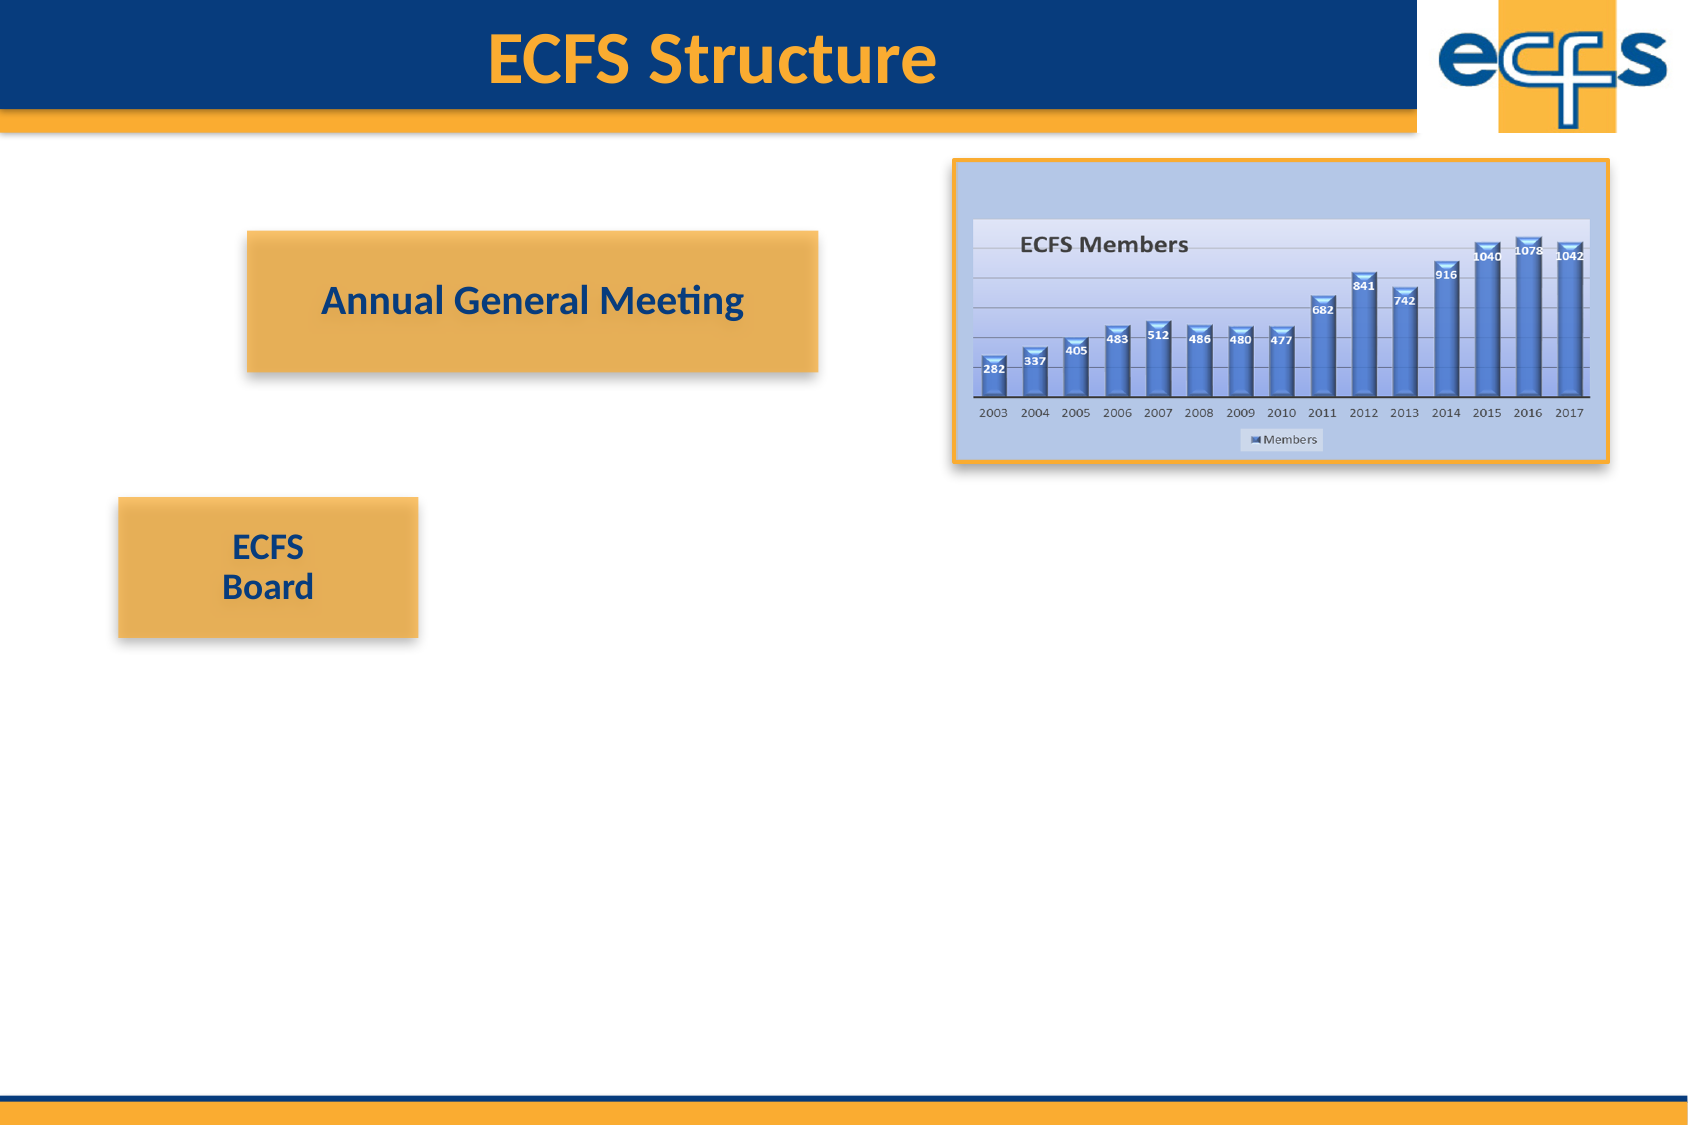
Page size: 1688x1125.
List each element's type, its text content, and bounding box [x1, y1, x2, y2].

picture [1417, 0, 1683, 133]
picture [956, 161, 1607, 461]
text_box ECFS Board [118, 497, 419, 638]
text_box Annual General Meeting [247, 230, 819, 373]
text_box ECFS Structure [307, 1, 1119, 107]
